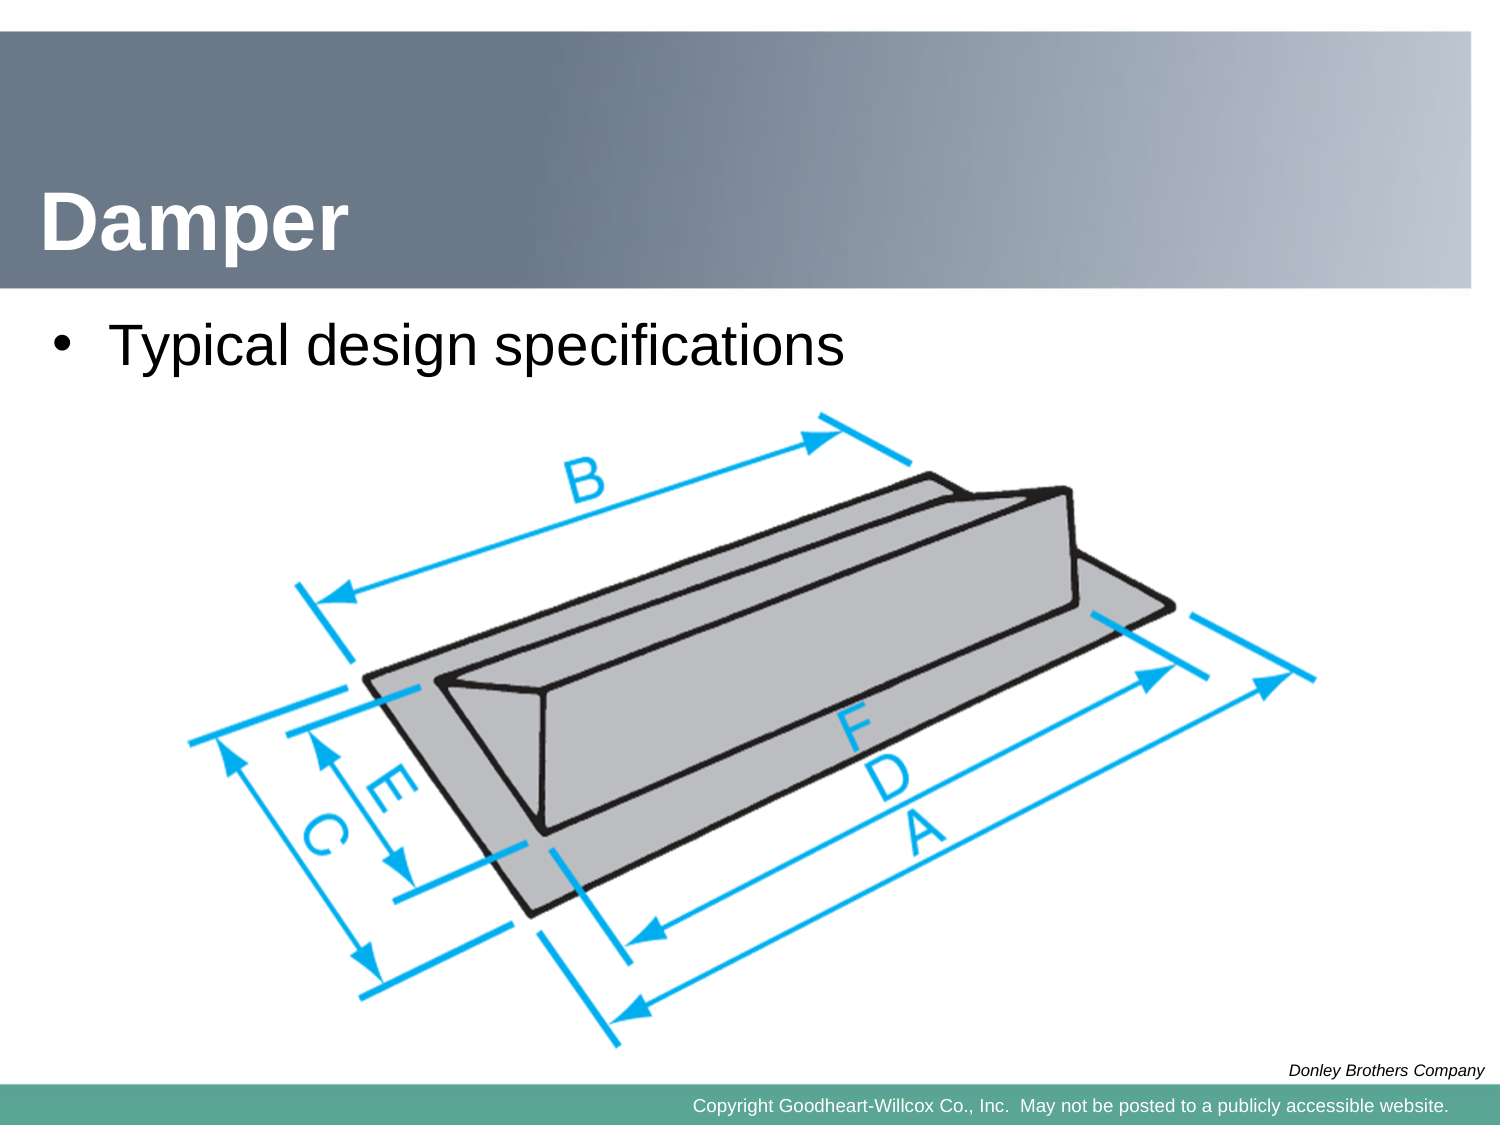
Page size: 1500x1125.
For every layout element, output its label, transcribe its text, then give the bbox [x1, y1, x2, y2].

title Damper [24, 50, 1450, 275]
text_box Donley Brothers Company [749, 1052, 1500, 1087]
picture [0, 0, 1500, 1125]
list Typical design specifications [37, 299, 1463, 1075]
